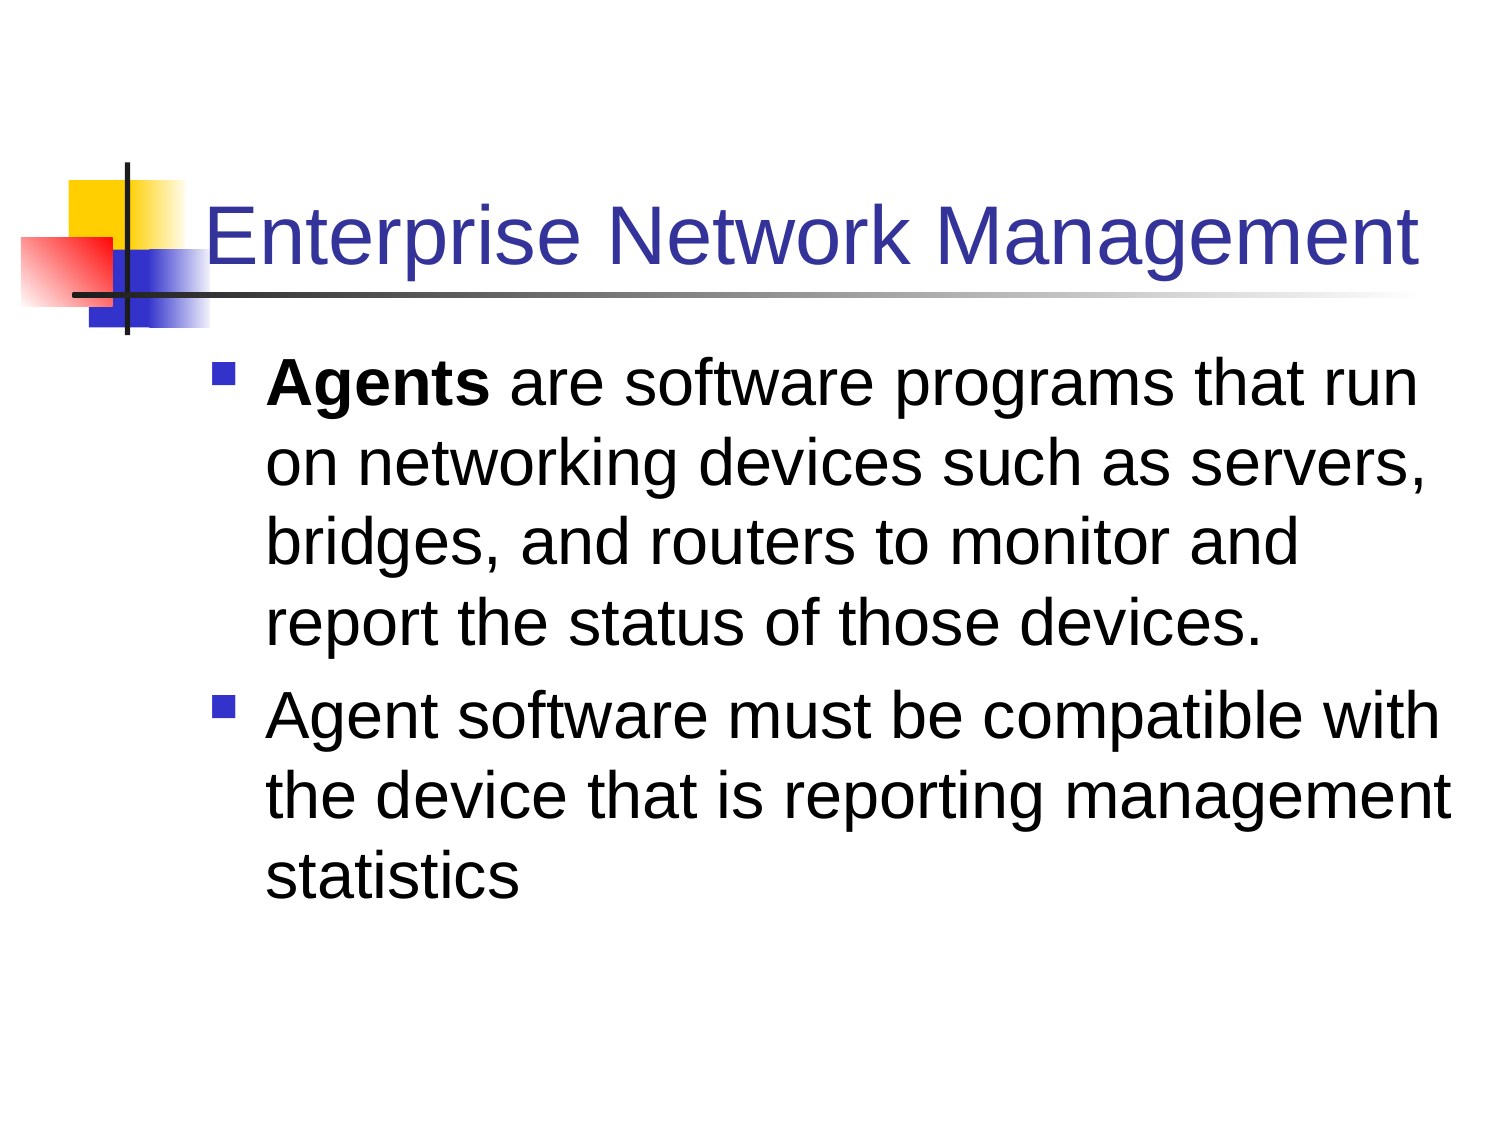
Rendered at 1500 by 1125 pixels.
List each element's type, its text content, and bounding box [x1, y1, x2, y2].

list Agents are software programs that run on networking devices such as servers, bridges, and routers to monitor and report the status of those devices. Agent software must be compatible with the device that is reporting management statistics [193, 330, 1470, 1007]
title Enterprise Network Management [188, 101, 1468, 289]
